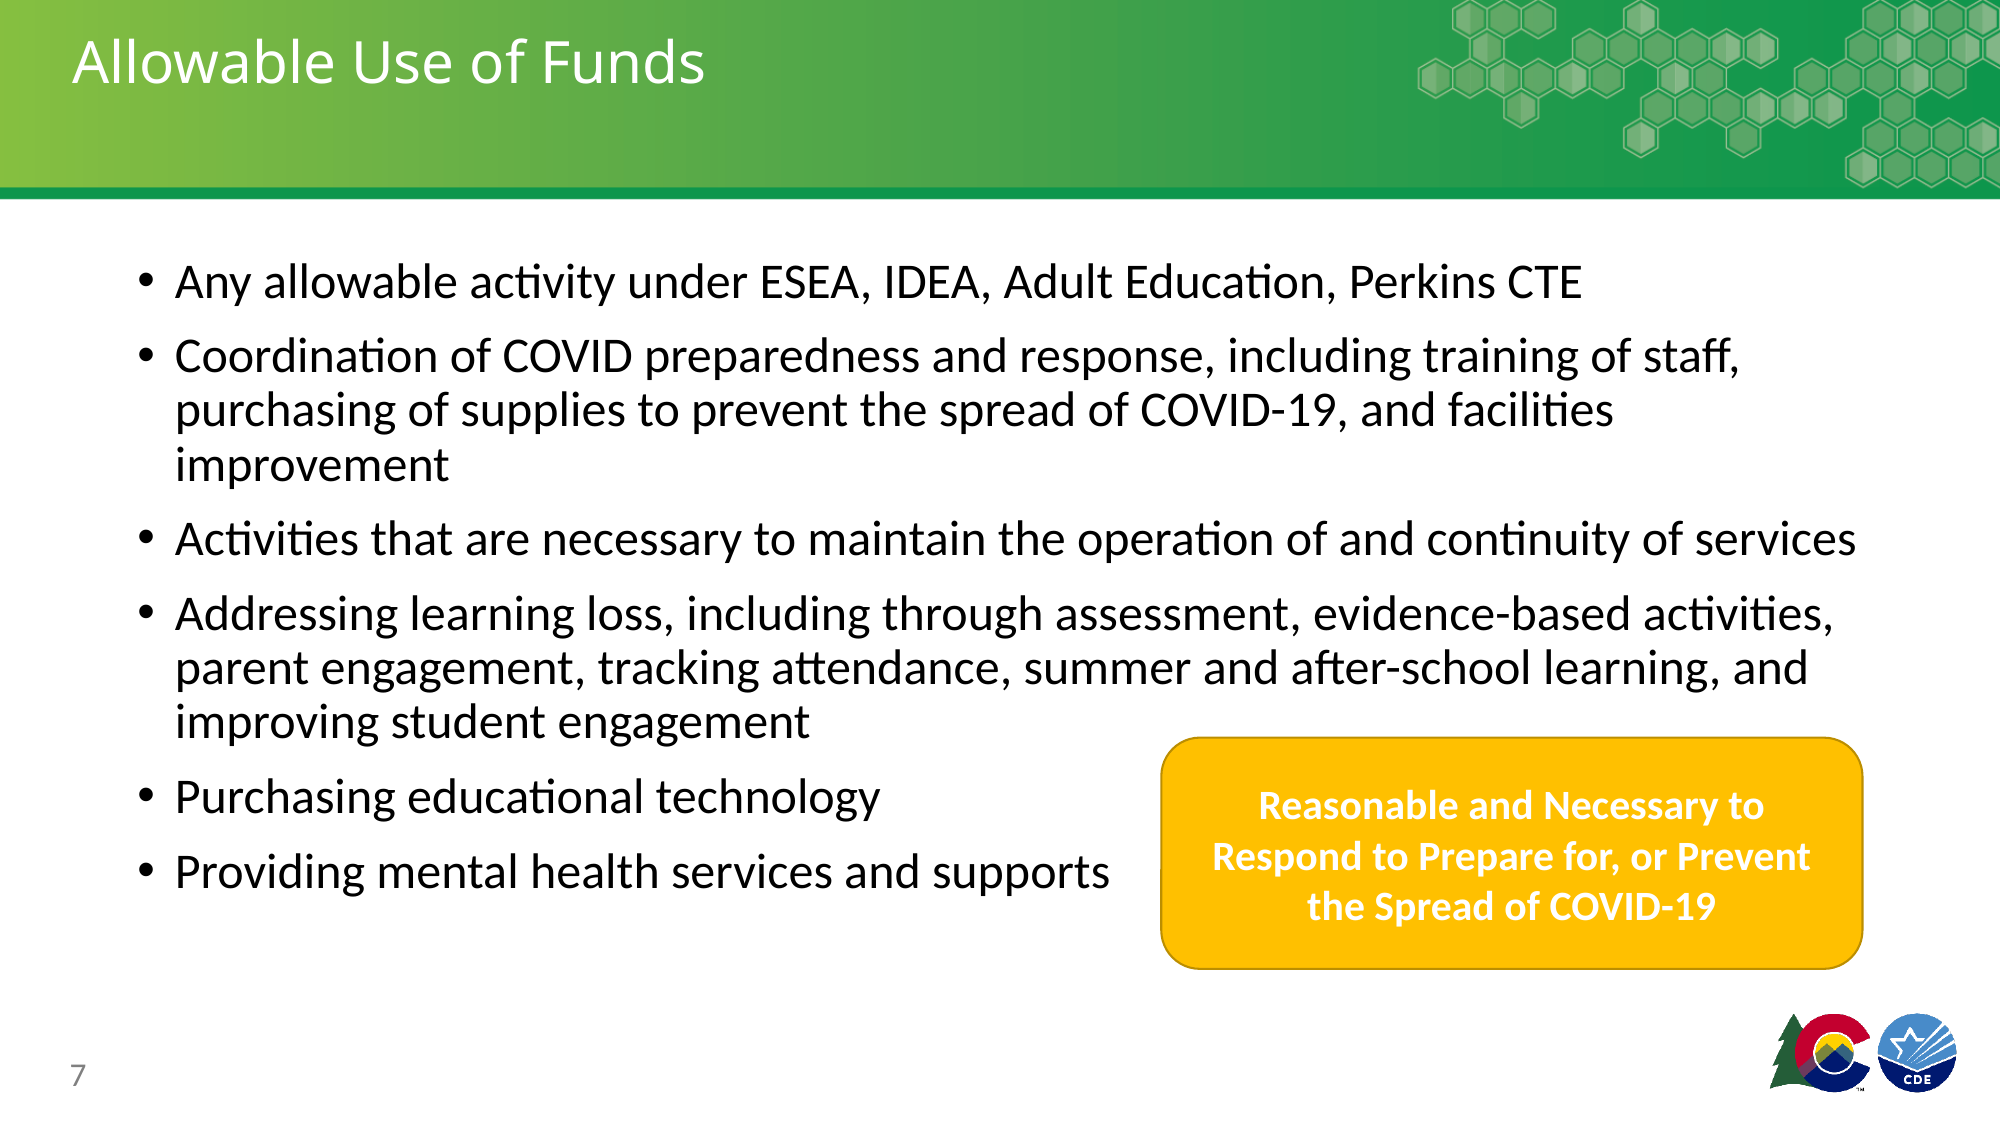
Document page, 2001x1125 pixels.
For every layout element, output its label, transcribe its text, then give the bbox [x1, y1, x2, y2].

text_box Reasonable and Necessary to Respond to Prepare for, or Prevent the Spread of COVID-19 [1160, 736, 1864, 970]
slide_number 7 [54, 1042, 505, 1103]
picture [1768, 1012, 1957, 1093]
picture [0, 0, 2000, 200]
title Allowable Use of Funds [72, 33, 1396, 182]
list Any allowable activity under ESEA, IDEA, Adult Education, Perkins CTE Coordination of COVID preparedness and response, including training of staff, purchasing of supplies to prevent the spread of COVID-19, and facilities improvement Activities that are necessary to maintain the operation of and continuity of services Addressing learning loss, including through assessment, evidence-based activities, parent engagement, tracking attendance, summer and after-school learning, and improving student engagement Purchasing educational technology Providing mental health services and supports [137, 254, 1863, 969]
